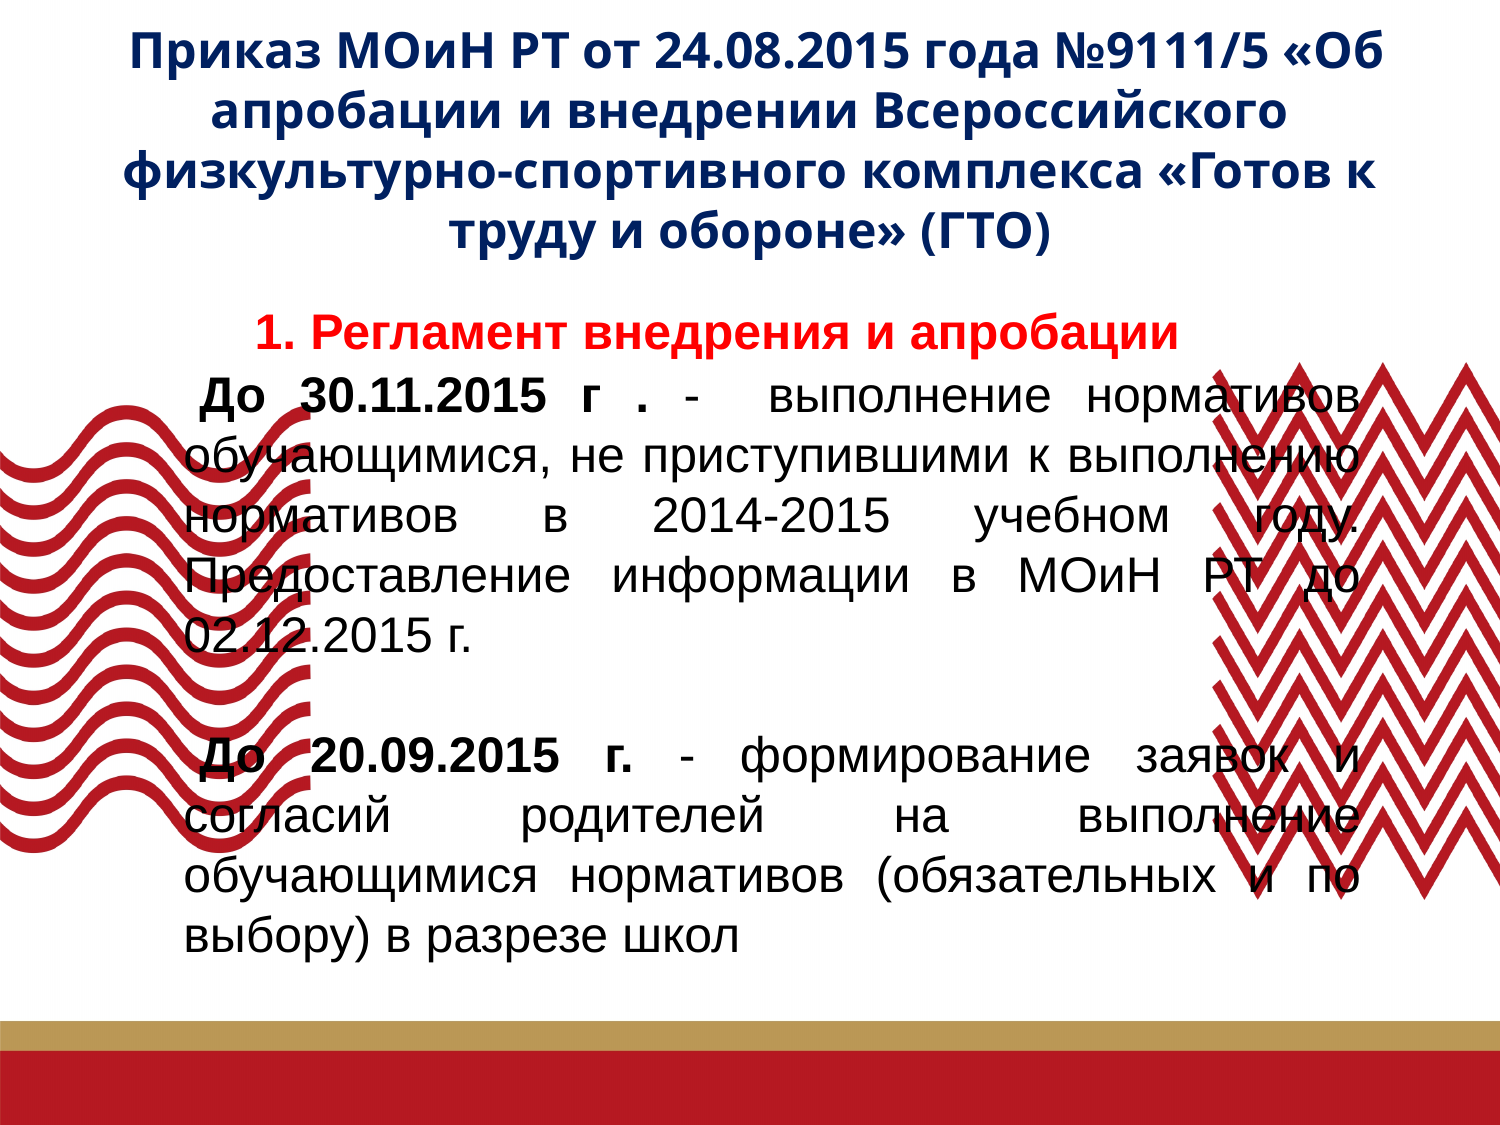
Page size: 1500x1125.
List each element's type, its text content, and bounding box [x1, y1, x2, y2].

title Приказ МОиН РТ от 24.08.2015 года №9111/5 «Об апробации и внедрении Всероссийского физкультурно-спортивного комплекса «Готов к труду и обороне» (ГТО) [75, 0, 1425, 296]
list 1. Регламент внедрения и апробации До 30.11.2015 г . - выполнение нормативов обучающимися, не приступившими к выполнению нормативов в 2014-2015 учебном году. Предоставление информации в МОиН РТ до 02.12.2015 г. До 20.09.2015 г. - формирование заявок и согласий родителей на выполнение обучающимися нормативов (обязательных и по выбору) в разрезе школ [112, 275, 1376, 1125]
picture [0, 0, 112, 1125]
picture [1376, 0, 1500, 1125]
